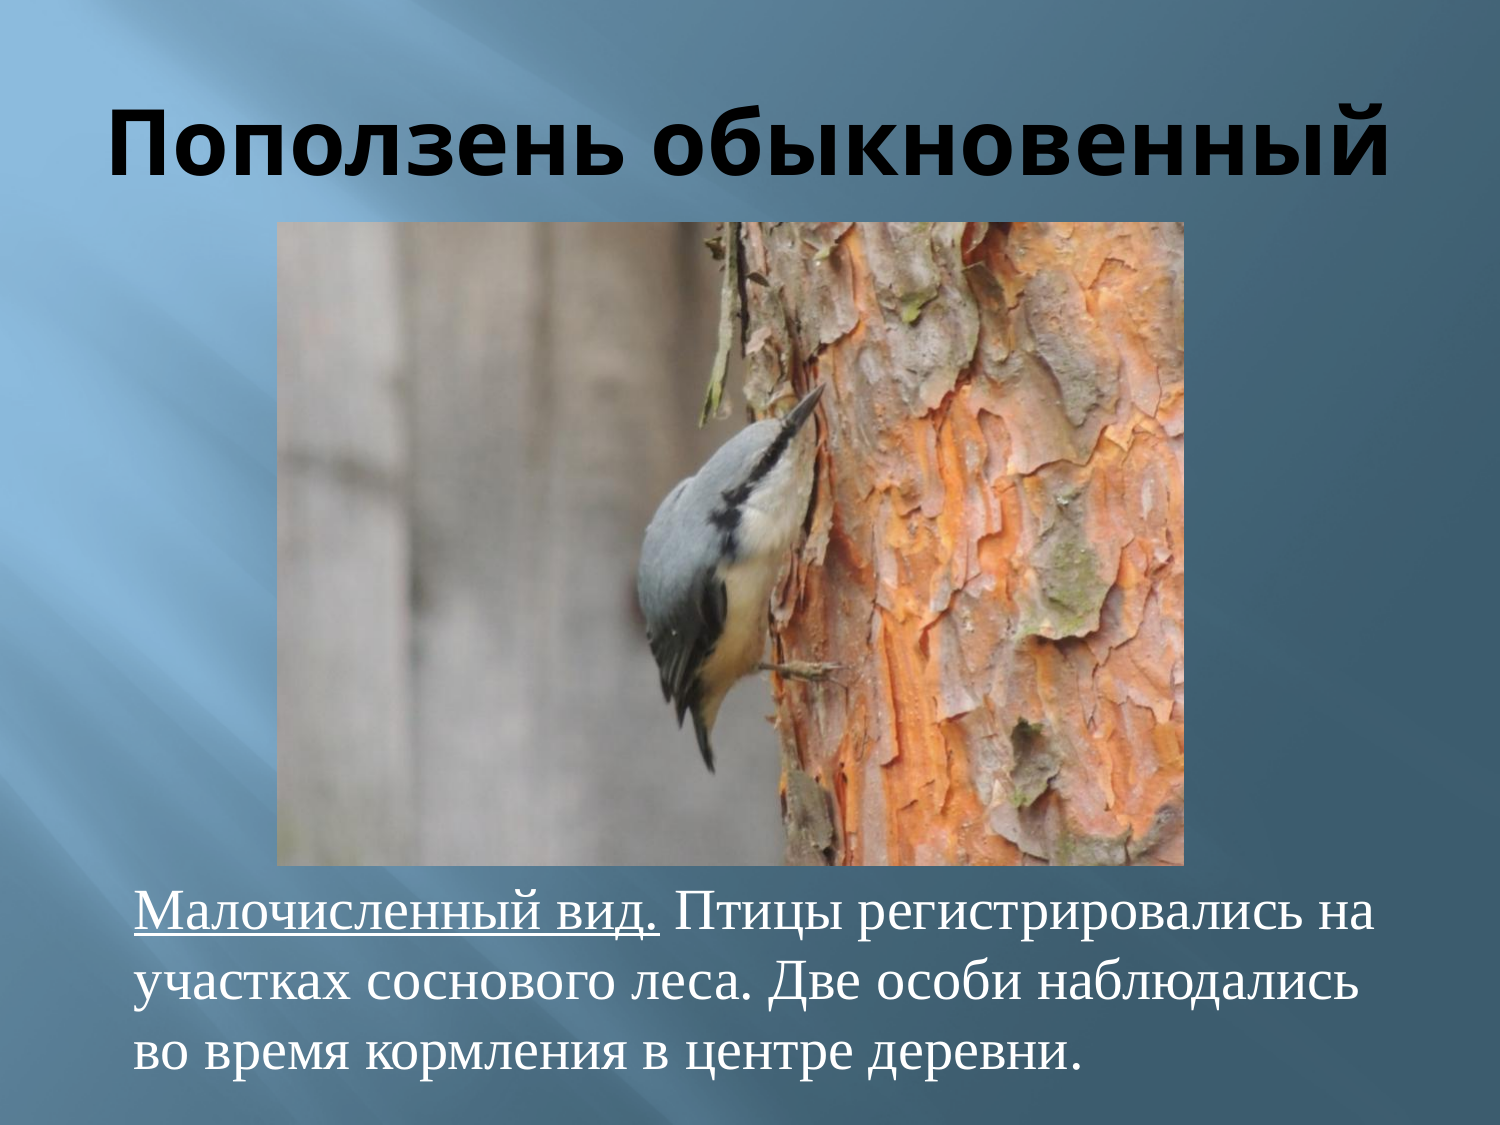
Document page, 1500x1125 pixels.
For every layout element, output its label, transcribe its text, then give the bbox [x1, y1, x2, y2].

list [277, 222, 1184, 866]
text_box Малочисленный вид. Птицы регистрировались на участках соснового леса. Две особи наблюдались во время кормления в центре деревни. [29, 863, 1414, 1125]
title Поползень обыкновенный [75, 45, 1425, 233]
